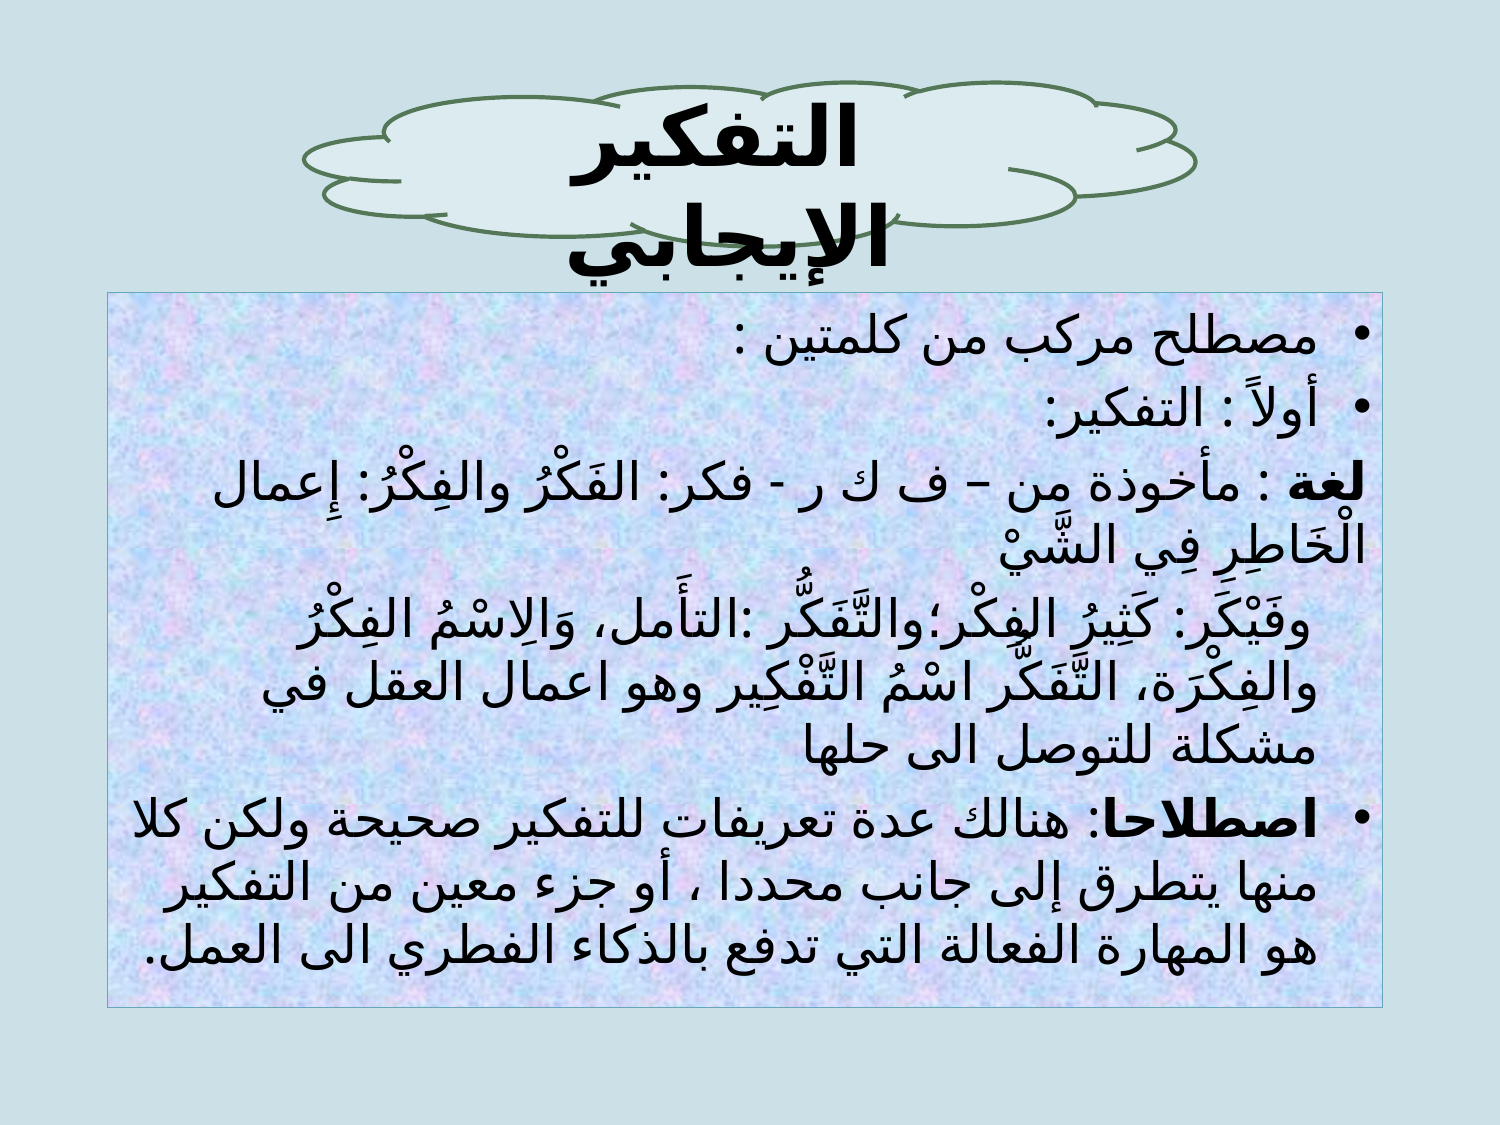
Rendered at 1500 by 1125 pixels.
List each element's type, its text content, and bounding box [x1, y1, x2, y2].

text_box التفكير الإيجابي [301, 80, 1198, 249]
list مصطلح مركب من كلمتين : أولاً : التفكير: لغة : مأخوذة من – ف ك ر - فكر: الفَكْرُ والفِكْرُ: إِعمال الْخَاطِرِ فِي الشَّيْ وفَيْكَر: كَثِيرُ الفِكْر؛والتَّفَكُّر :التأَمل، وَالِاسْمُ الفِكْرُ والفِكْرَة، التَّفَكُّر اسْمُ التَّفْكِير وهو اعمال العقل في مشكلة للتوصل الى حلها اصطلاحا: هنالك عدة تعريفات للتفكير صحيحة ولكن كلا منها يتطرق إلى جانب محددا ، أو جزء معين من التفكير هو المهارة الفعالة التي تدفع بالذكاء الفطري الى العمل. [107, 292, 1383, 1008]
